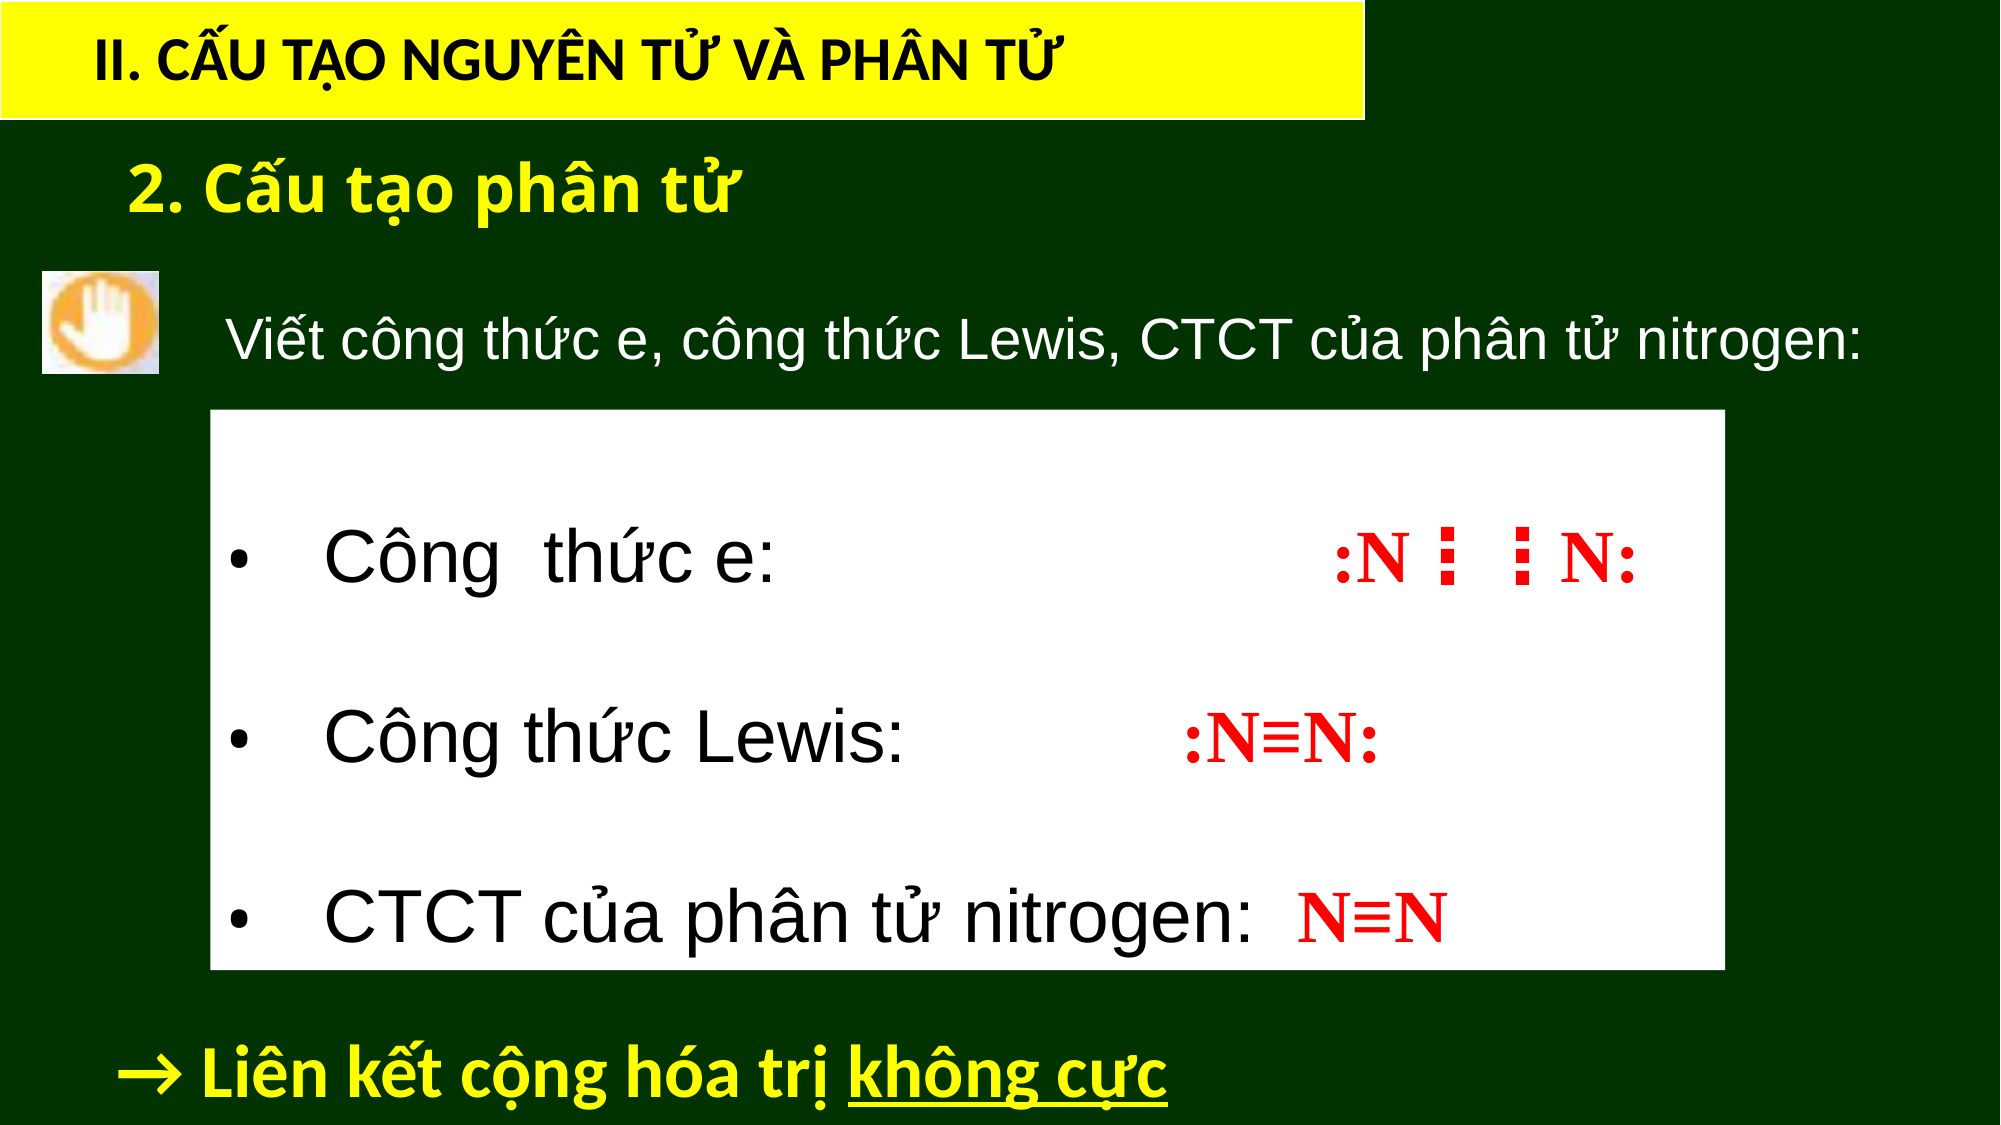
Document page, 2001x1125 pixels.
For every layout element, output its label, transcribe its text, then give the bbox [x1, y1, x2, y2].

picture [42, 271, 159, 375]
text_box Công thức e: :N⋮⋮N: Công thức Lewis: :N≡N: CTCT của phân tử nitrogen: N≡N [210, 409, 1726, 971]
text_box 2. Cấu tạo phân tử [112, 98, 769, 235]
text_box Viết công thức e, công thức Lewis, CTCT của phân tử nitrogen: [210, 293, 1925, 380]
text_box → Liên kết cộng hóa trị không cực [101, 969, 1200, 1122]
text_box II. CẤU TẠO NGUYÊN TỬ VÀ PHÂN TỬ [0, 1, 1364, 119]
